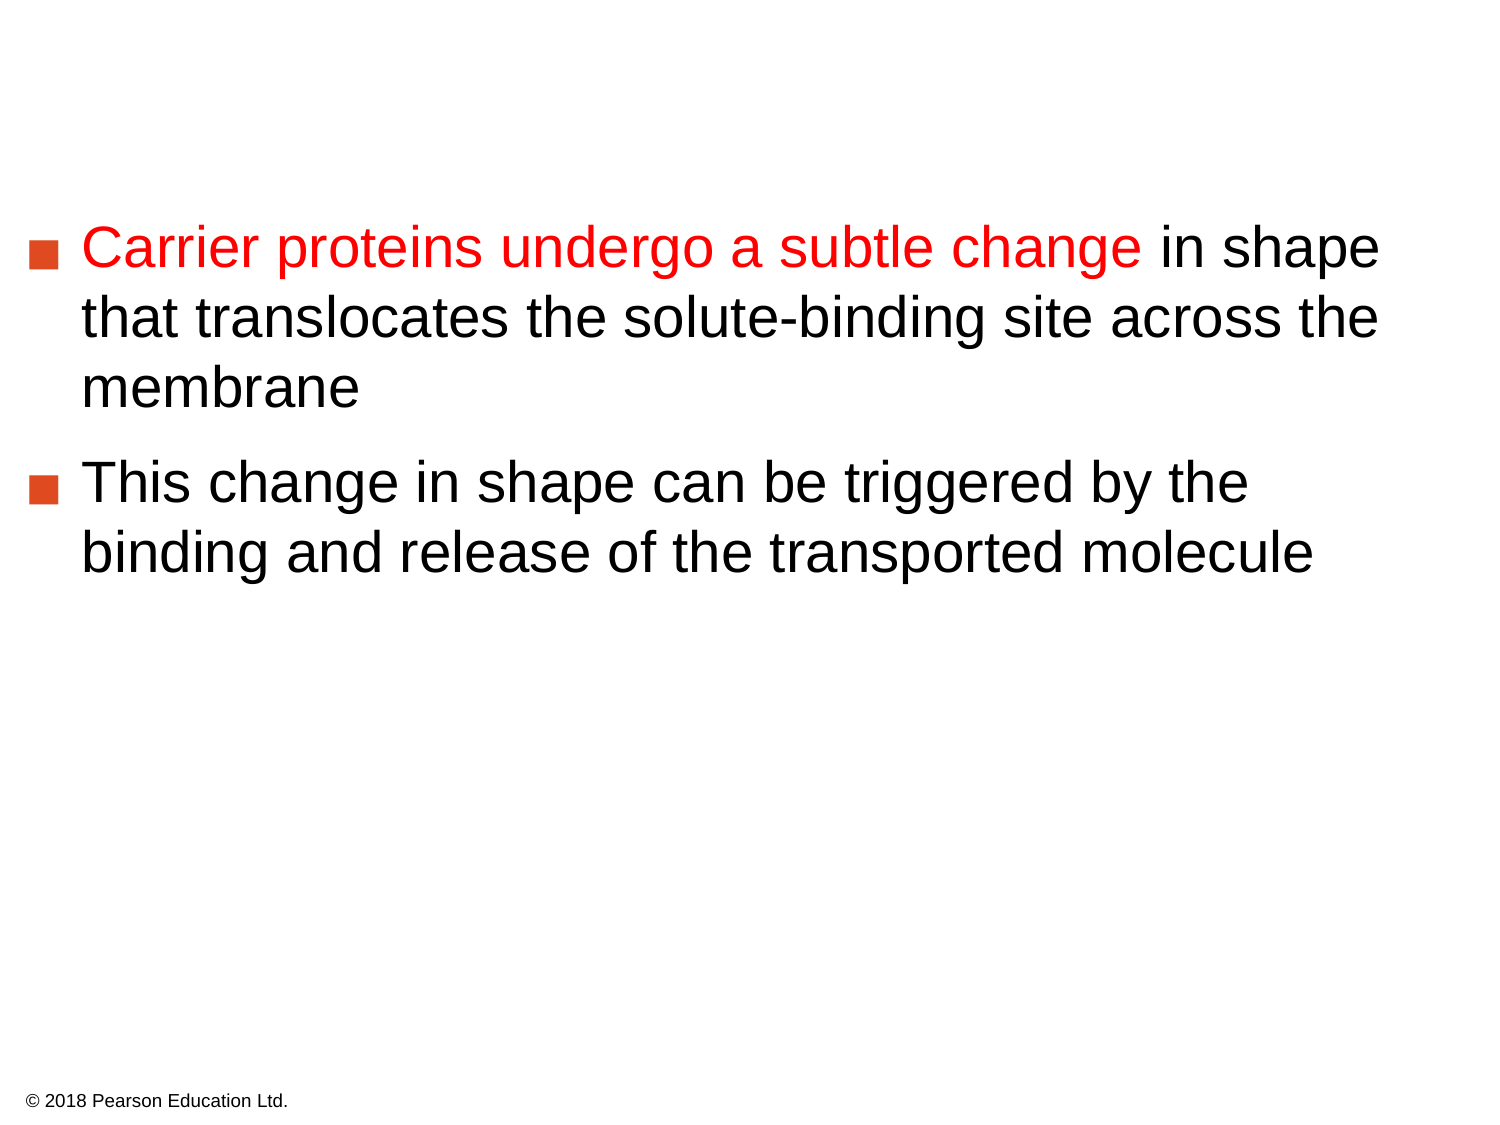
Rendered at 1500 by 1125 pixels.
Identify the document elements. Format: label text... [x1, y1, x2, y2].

list Carrier proteins undergo a subtle change in shape that translocates the solute-binding site across the membrane This change in shape can be triggered by the binding and release of the transported molecule [24, 208, 1475, 1065]
footer © 2018 Pearson Education Ltd. [10, 1080, 518, 1119]
